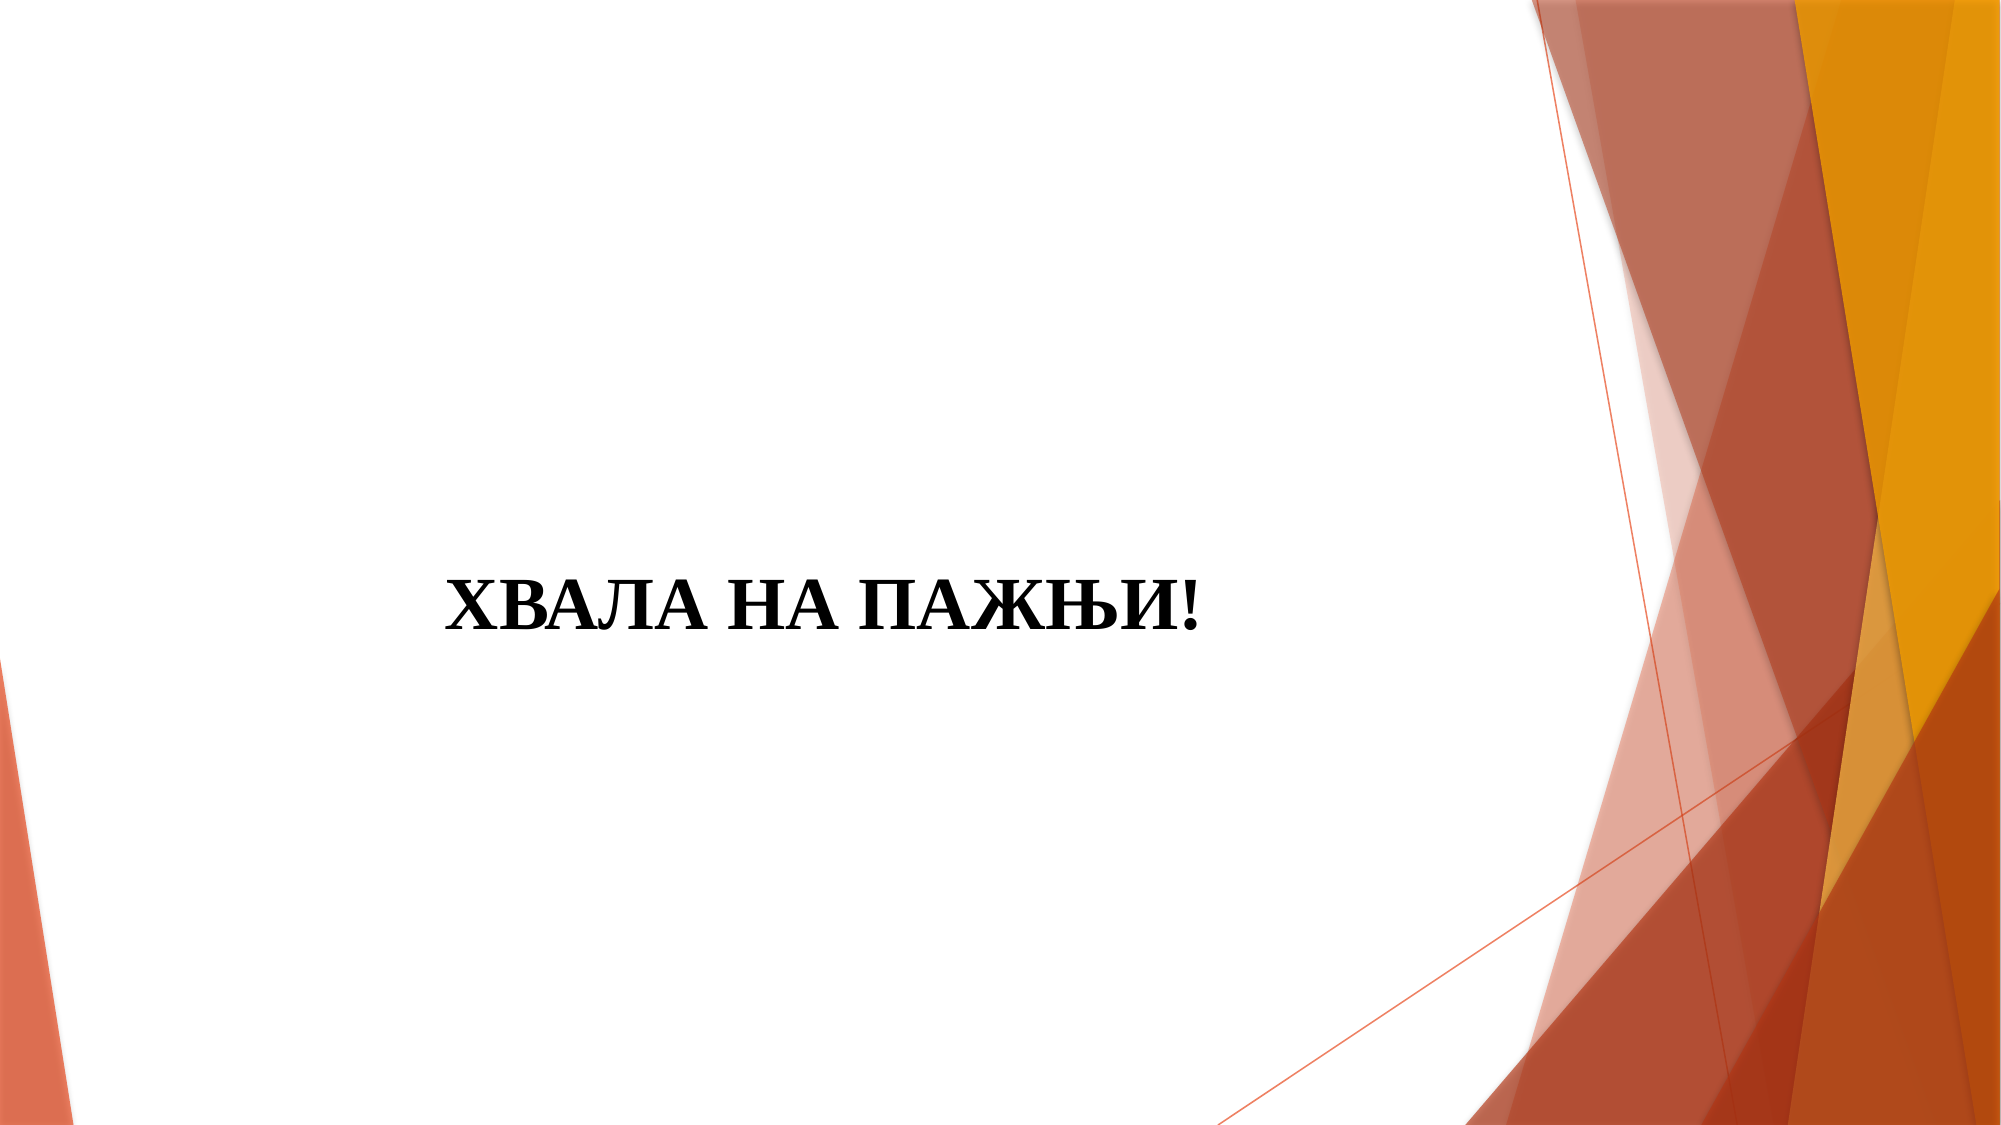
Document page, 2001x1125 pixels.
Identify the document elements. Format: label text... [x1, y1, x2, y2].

list ХВАЛА НА ПАЖЊИ! [429, 546, 1843, 750]
